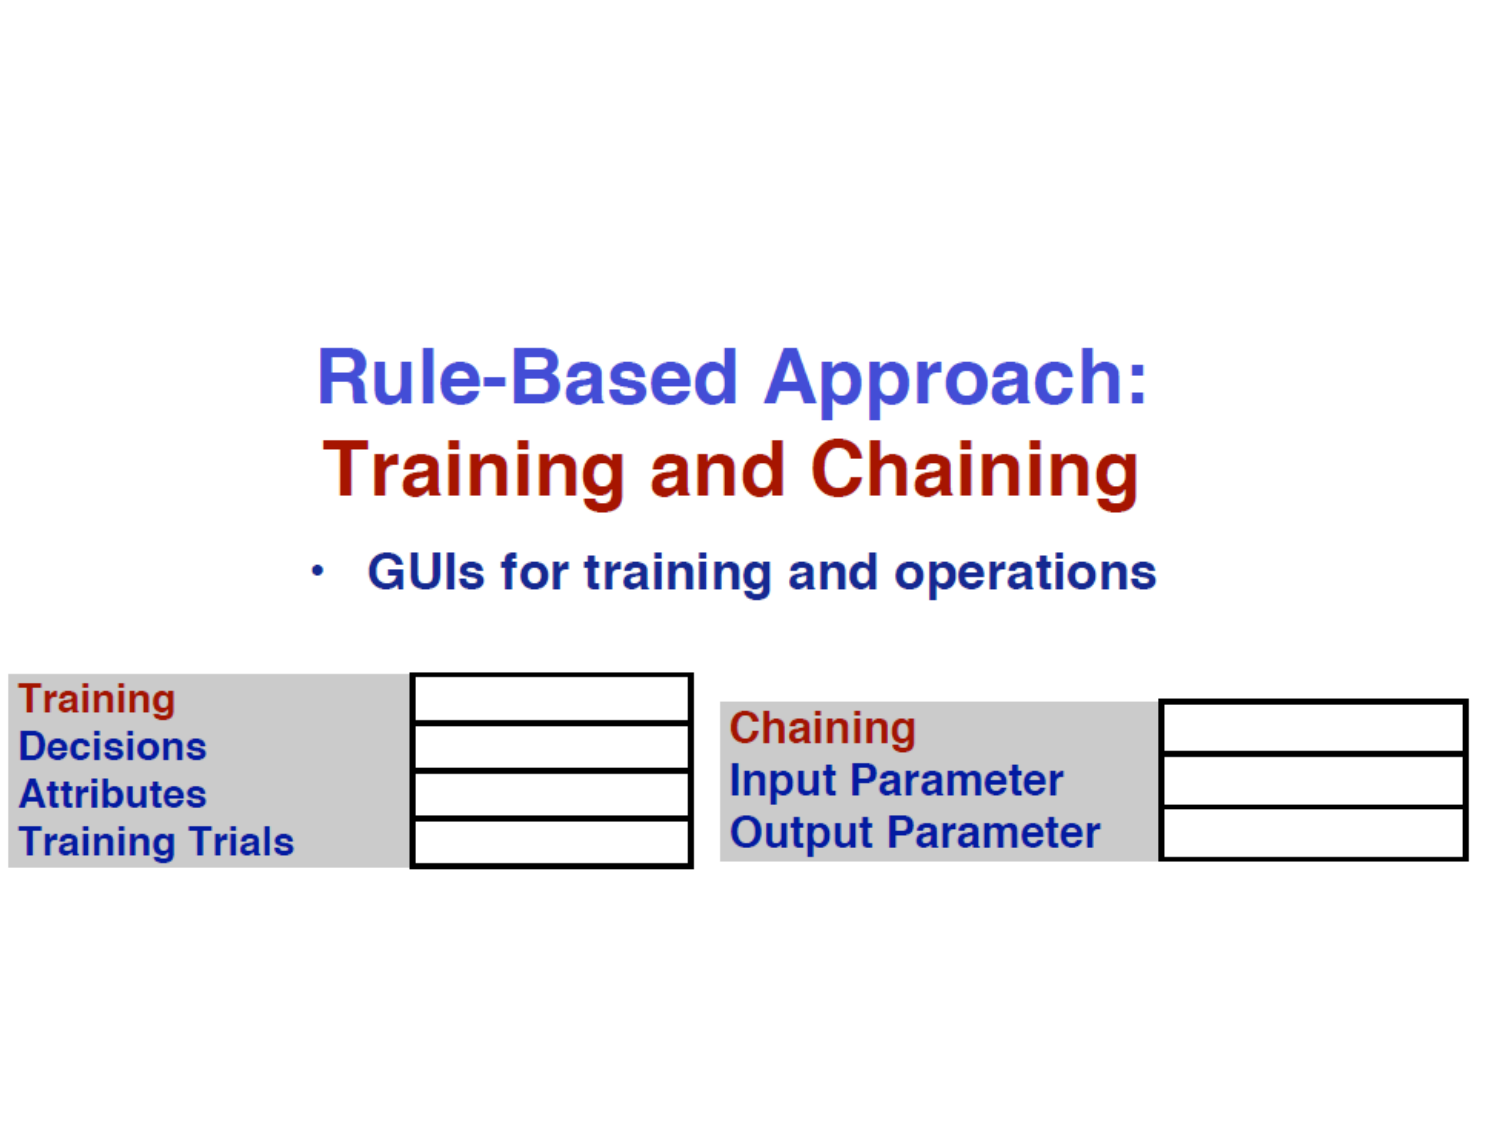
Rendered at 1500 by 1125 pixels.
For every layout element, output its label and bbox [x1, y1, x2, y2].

picture [3, 321, 1500, 892]
